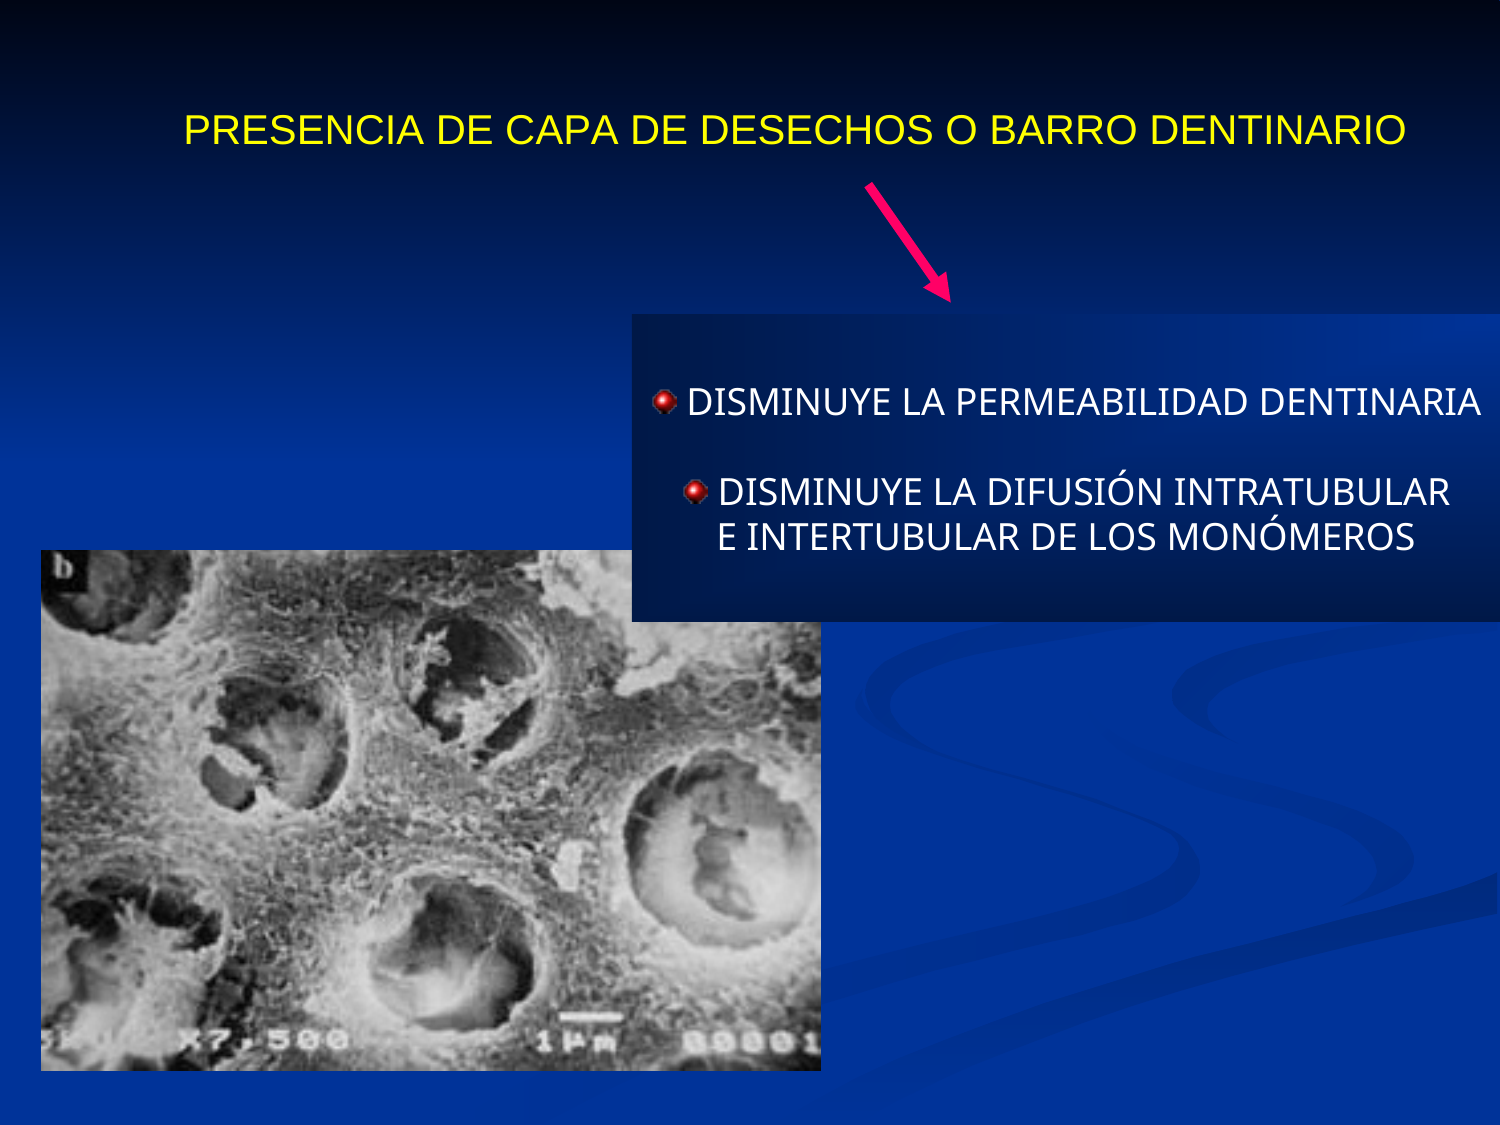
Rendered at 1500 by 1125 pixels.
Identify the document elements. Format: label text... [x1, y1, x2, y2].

picture [677, 476, 706, 504]
picture [41, 550, 821, 1071]
text_box DISMINUYE LA PERMEABILIDAD DENTINARIA DISMINUYE LA DIFUSIÓN INTRATUBULAR E INTERTUBULAR DE LOS MONÓMEROS [631, 314, 1500, 622]
picture [645, 386, 673, 414]
text_box PRESENCIA DE CAPA DE DESECHOS O BARRO DENTINARIO [172, 94, 1419, 161]
text_box [868, 184, 951, 303]
